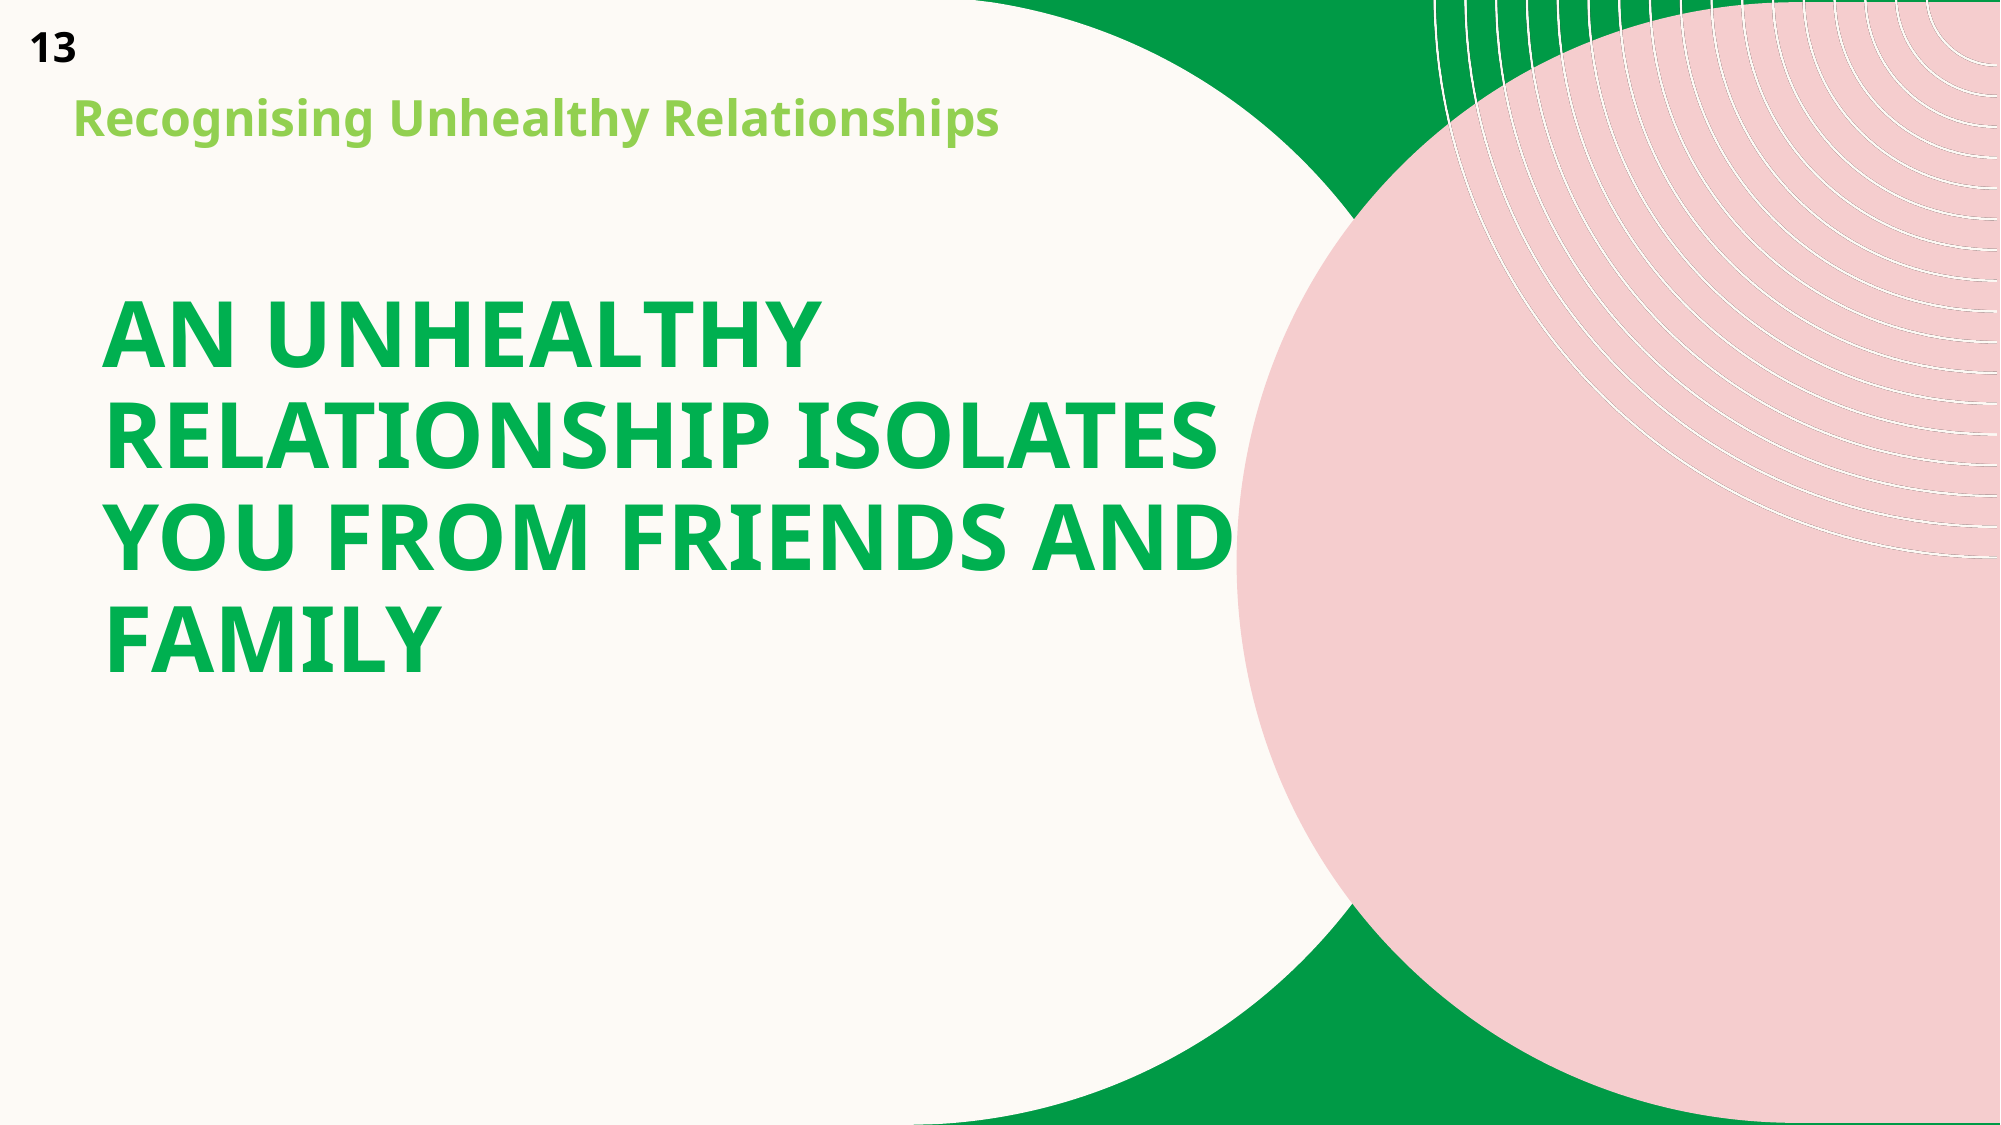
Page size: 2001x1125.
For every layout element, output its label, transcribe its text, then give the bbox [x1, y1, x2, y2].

text_box Recognising Unhealthy Relationships [57, 78, 1063, 154]
text_box 13 [14, 13, 101, 78]
picture [1433, 0, 1997, 559]
title An unhealthy relationship Isolates you from friends and family [87, 487, 1352, 597]
